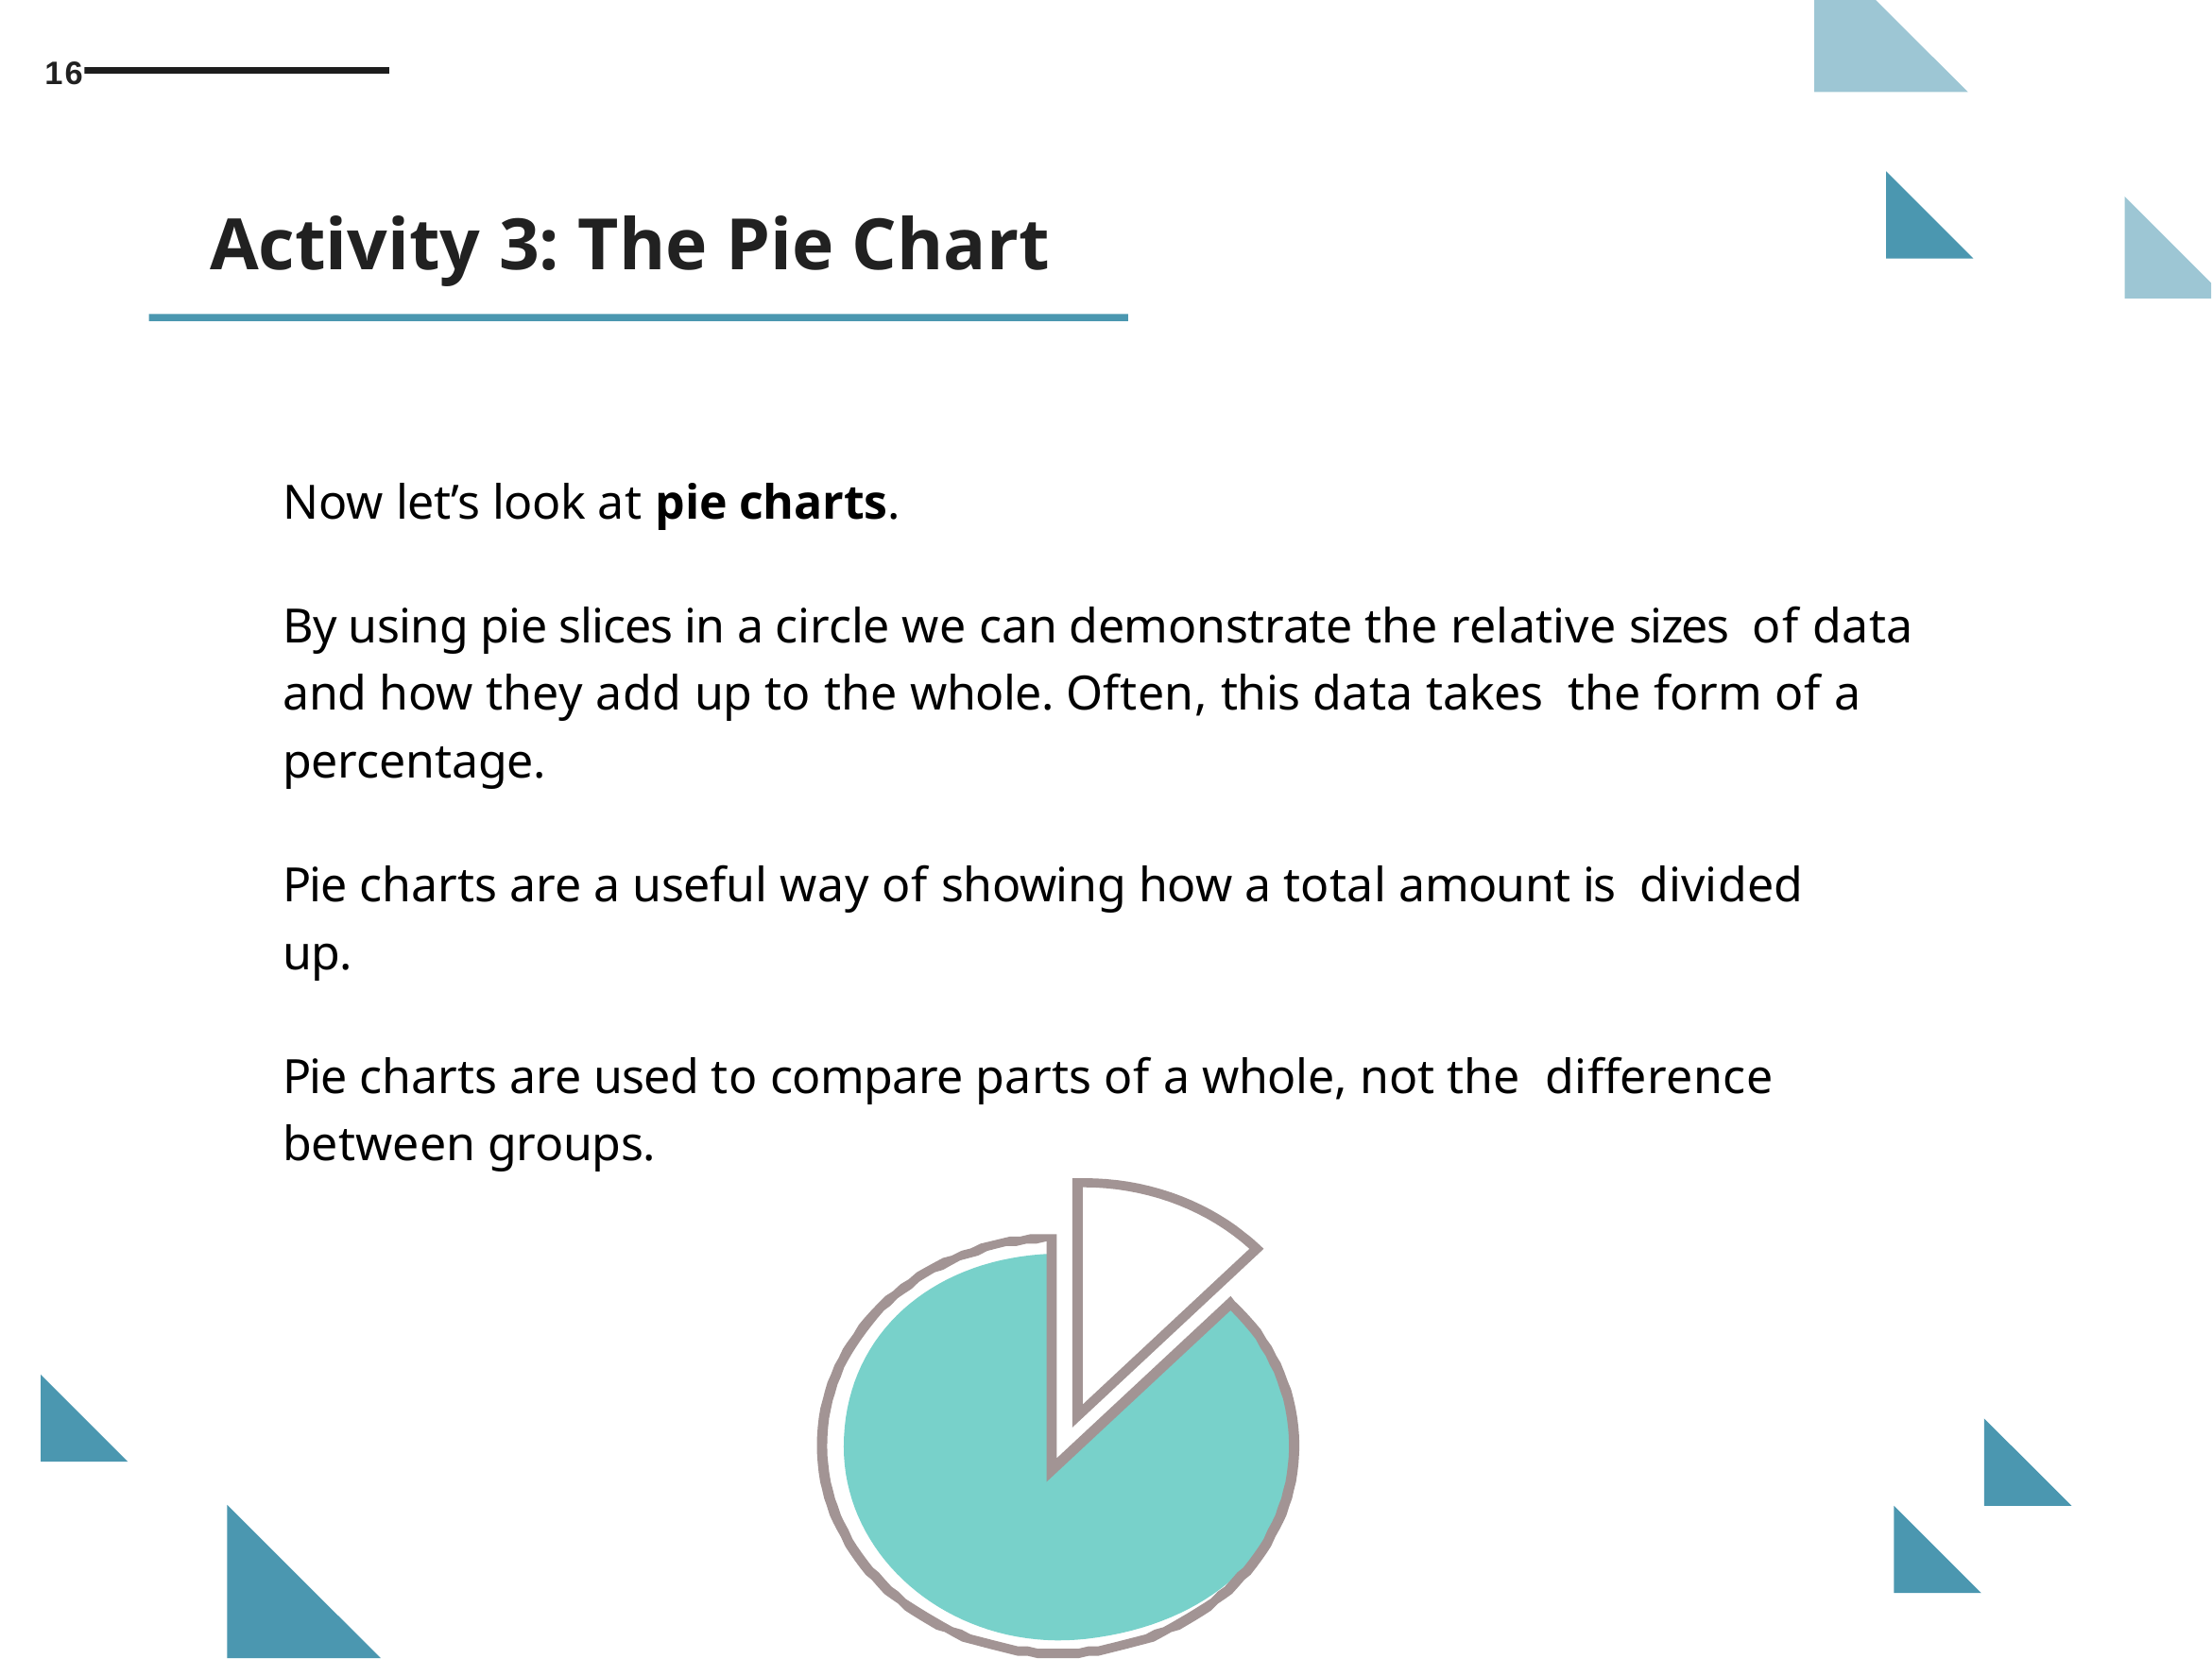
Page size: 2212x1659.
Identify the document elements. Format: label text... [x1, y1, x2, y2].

text_box 16 [43, 49, 88, 91]
text_box [227, 1504, 381, 1659]
text_box [1983, 1418, 2072, 1506]
text_box Now let’s look at pie charts. By using pie slices in a circle we can demonstrate the relative sizes of data and how they add up to the whole. Often, this data takes the form of a percentage. Pie charts are a useful way of showing how a total amount is divided up. Pie charts are used to compare parts of a whole, not the difference between groups. [247, 470, 1917, 1171]
text_box [2124, 196, 2212, 299]
text_box [88, 67, 389, 74]
text_box Activity 3: The Pie Chart [208, 196, 1387, 284]
text_box [1894, 1505, 1981, 1594]
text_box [816, 1177, 1300, 1659]
text_box [1886, 171, 1974, 259]
text_box [1814, 0, 1968, 93]
text_box [41, 1374, 129, 1462]
text_box [148, 314, 1128, 321]
